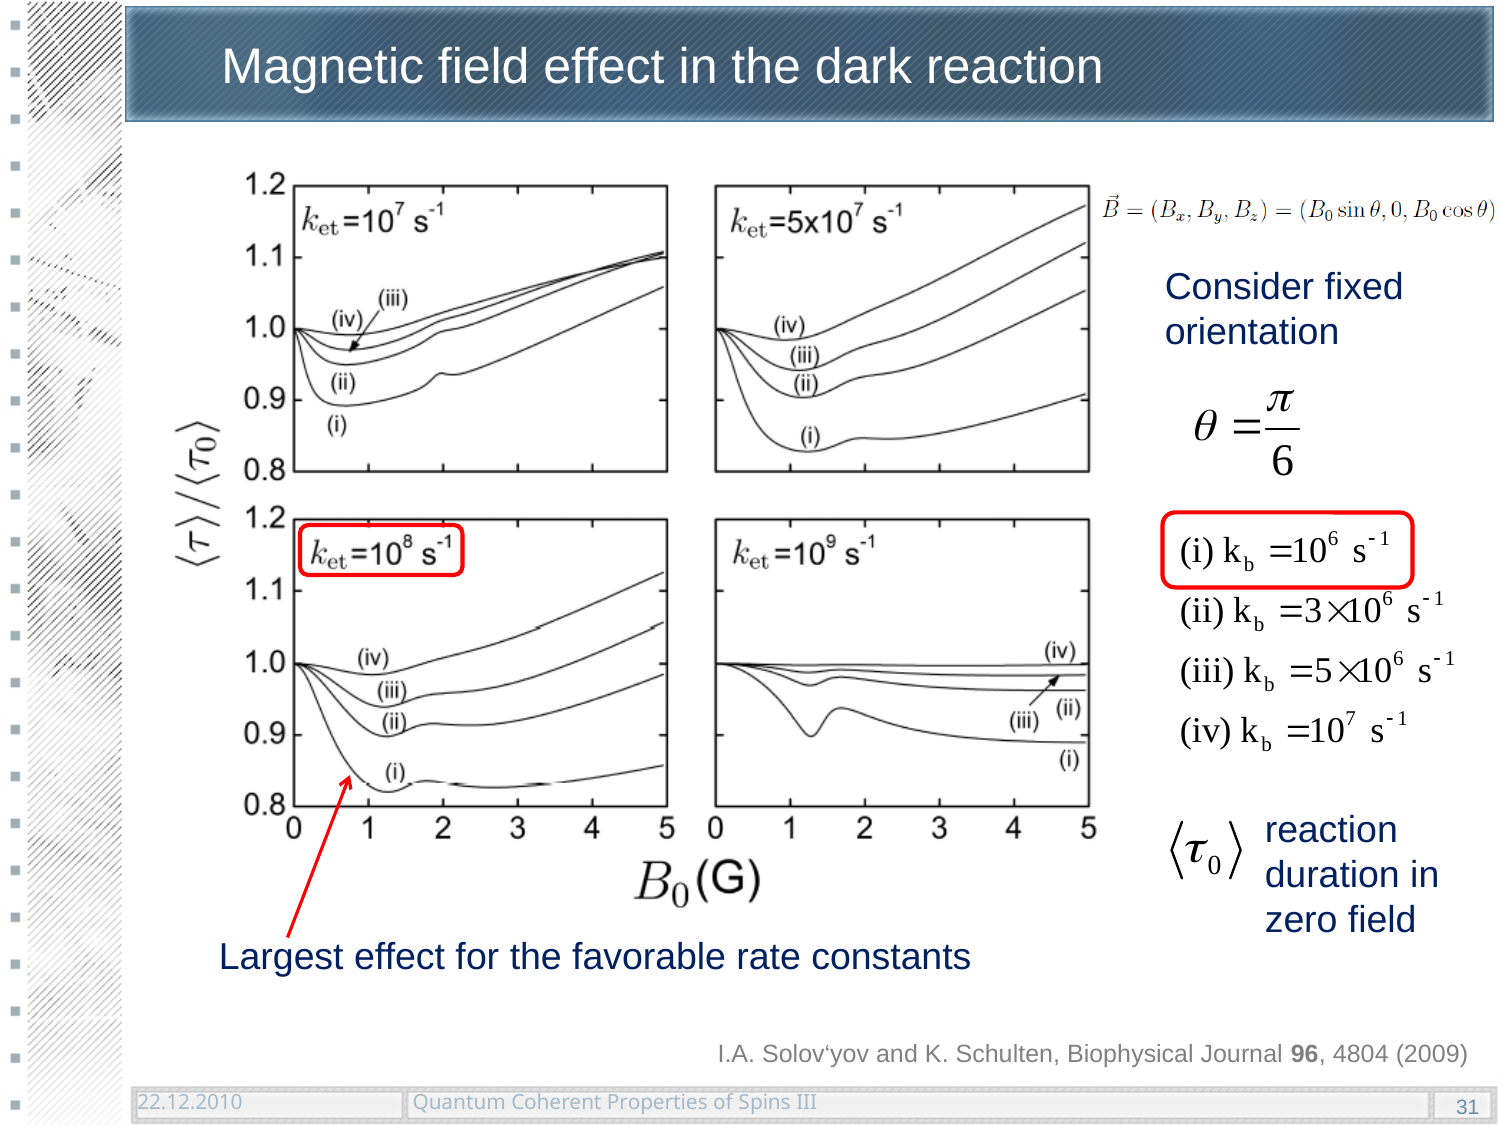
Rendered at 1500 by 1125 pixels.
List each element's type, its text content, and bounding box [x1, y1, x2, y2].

text_box Largest effect for the favorable rate constants [204, 934, 987, 985]
title Magnetic field effect in the dark reaction [206, 14, 1487, 112]
text_box Consider fixed orientation [1154, 254, 1500, 360]
text_box [1160, 510, 1415, 589]
text_box reaction duration in zero field [1250, 797, 1500, 948]
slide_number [137, 1088, 412, 1115]
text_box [1187, 368, 1309, 486]
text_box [237, 824, 401, 888]
footer Quantum Coherent Properties of Spins III [412, 1088, 1424, 1125]
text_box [1174, 522, 1463, 760]
text_box I.A. Solov‘yov and K. Schulten, Biophysical Journal 96, 4804 (2009) [710, 1037, 1500, 1074]
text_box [1162, 810, 1251, 891]
picture [0, 0, 1500, 1125]
